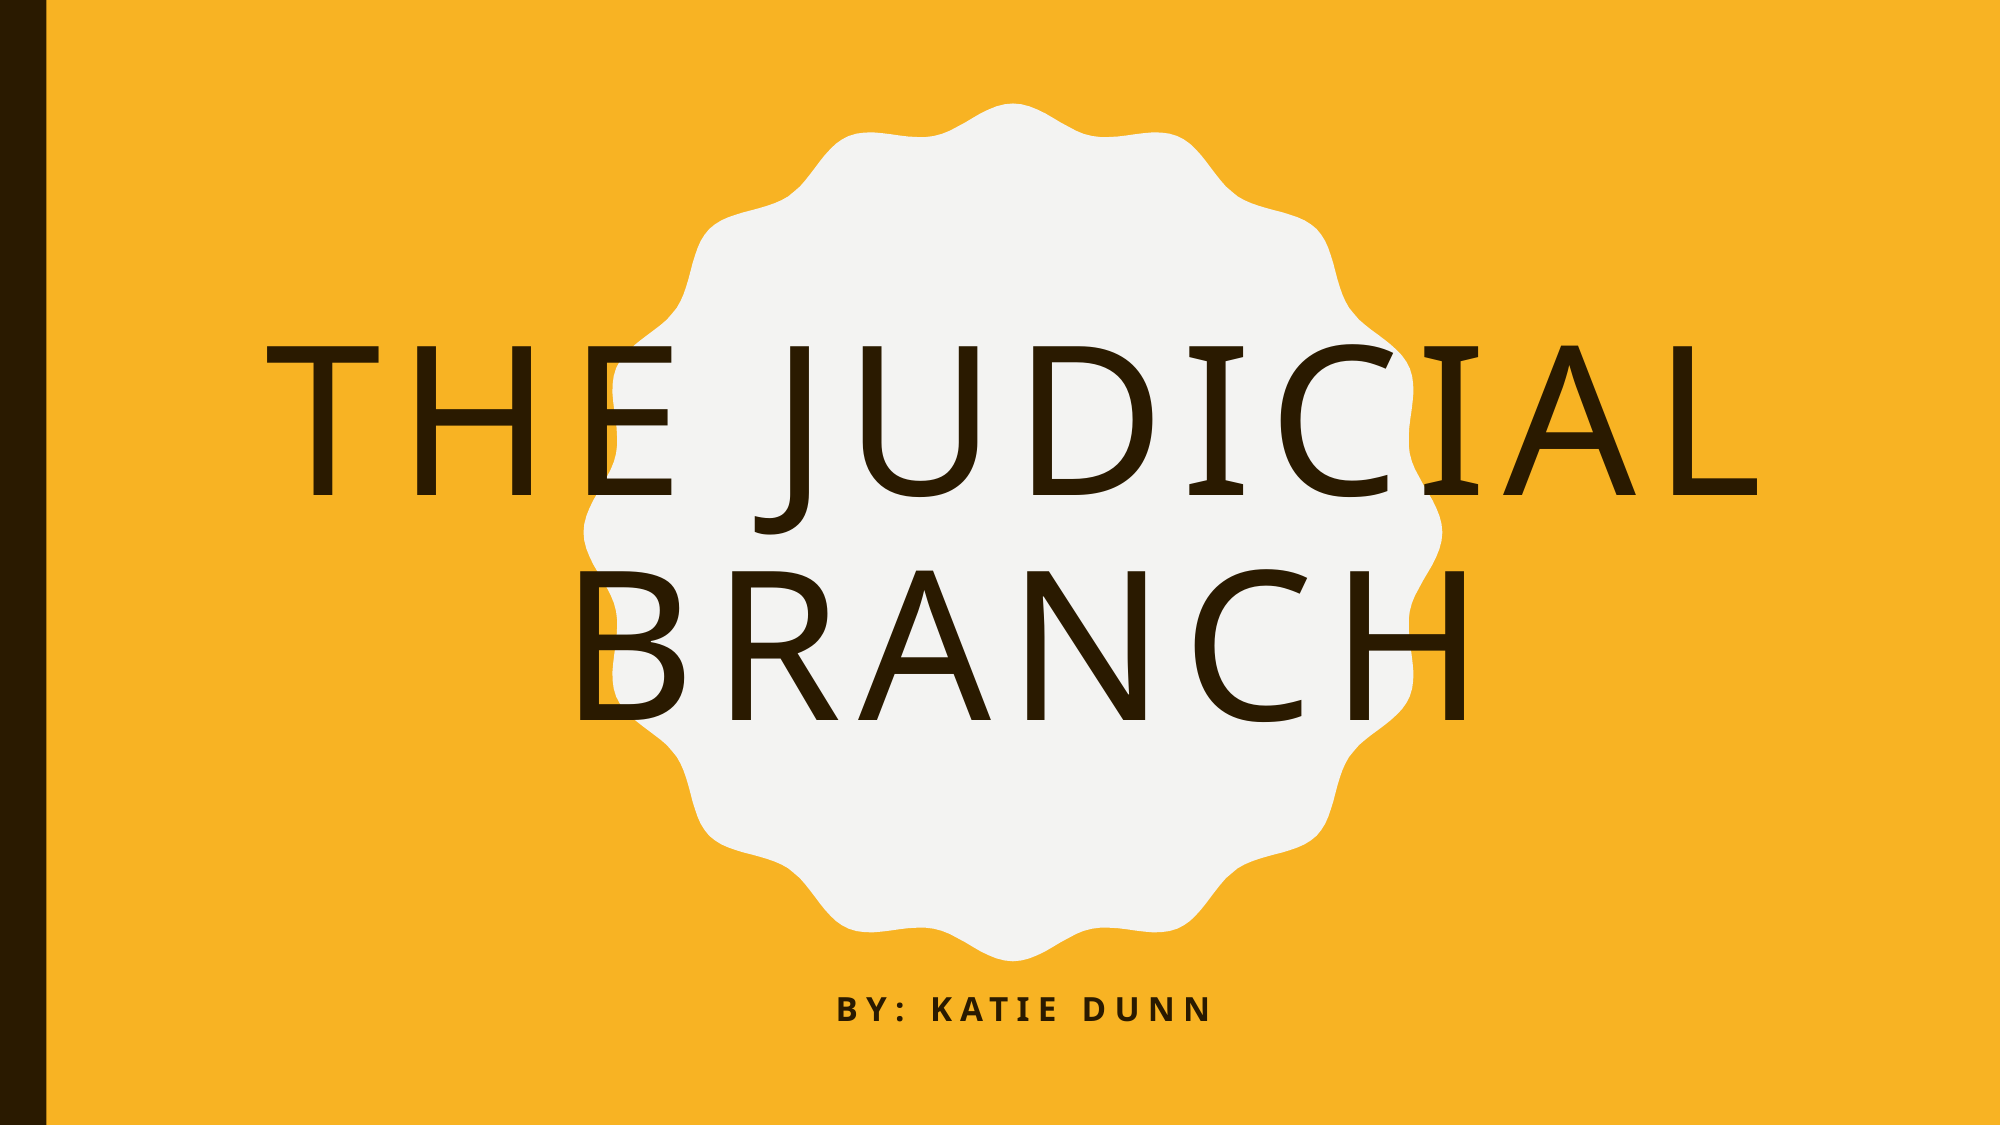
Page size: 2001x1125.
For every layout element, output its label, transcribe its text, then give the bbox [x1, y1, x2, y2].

subtitle By: Katie Dunn [363, 980, 1684, 1103]
title The Judicial Branch [176, 180, 1870, 902]
